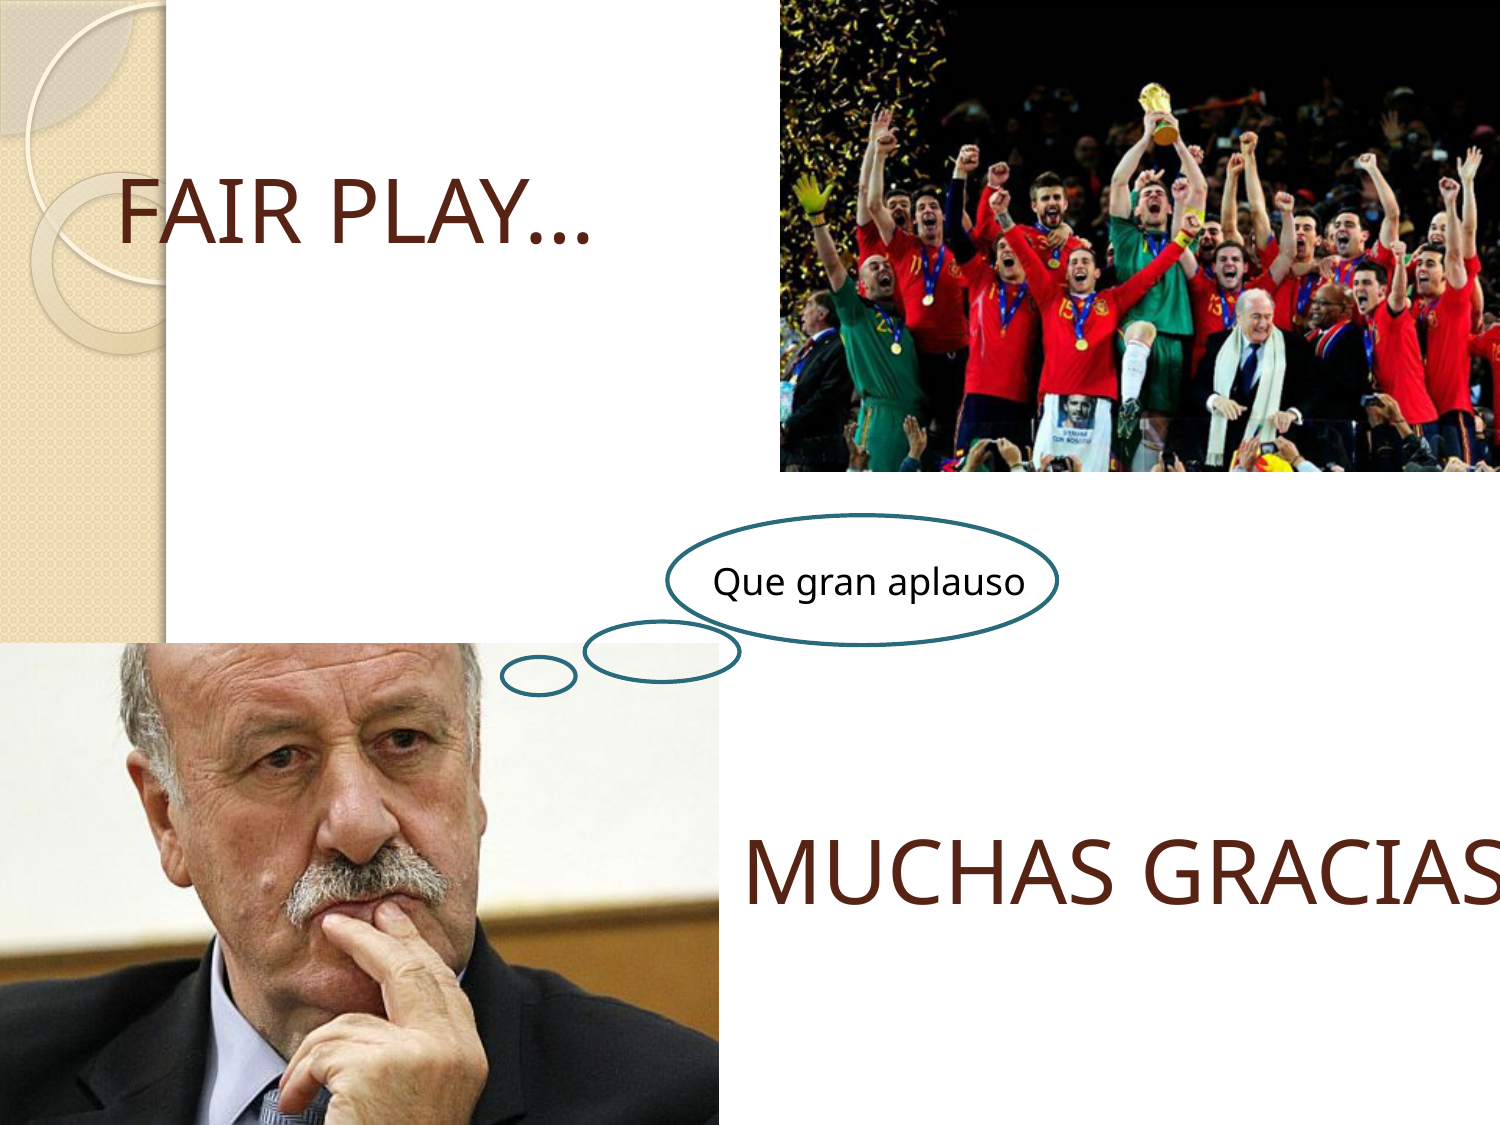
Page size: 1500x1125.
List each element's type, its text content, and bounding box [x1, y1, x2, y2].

text_box [665, 513, 1060, 648]
text_box [587, 619, 742, 672]
title MUCHAS GRACIAS [726, 775, 1500, 963]
picture [780, 0, 1500, 472]
picture [0, 643, 719, 1125]
text_box FAIR PLAY… [100, 113, 773, 302]
